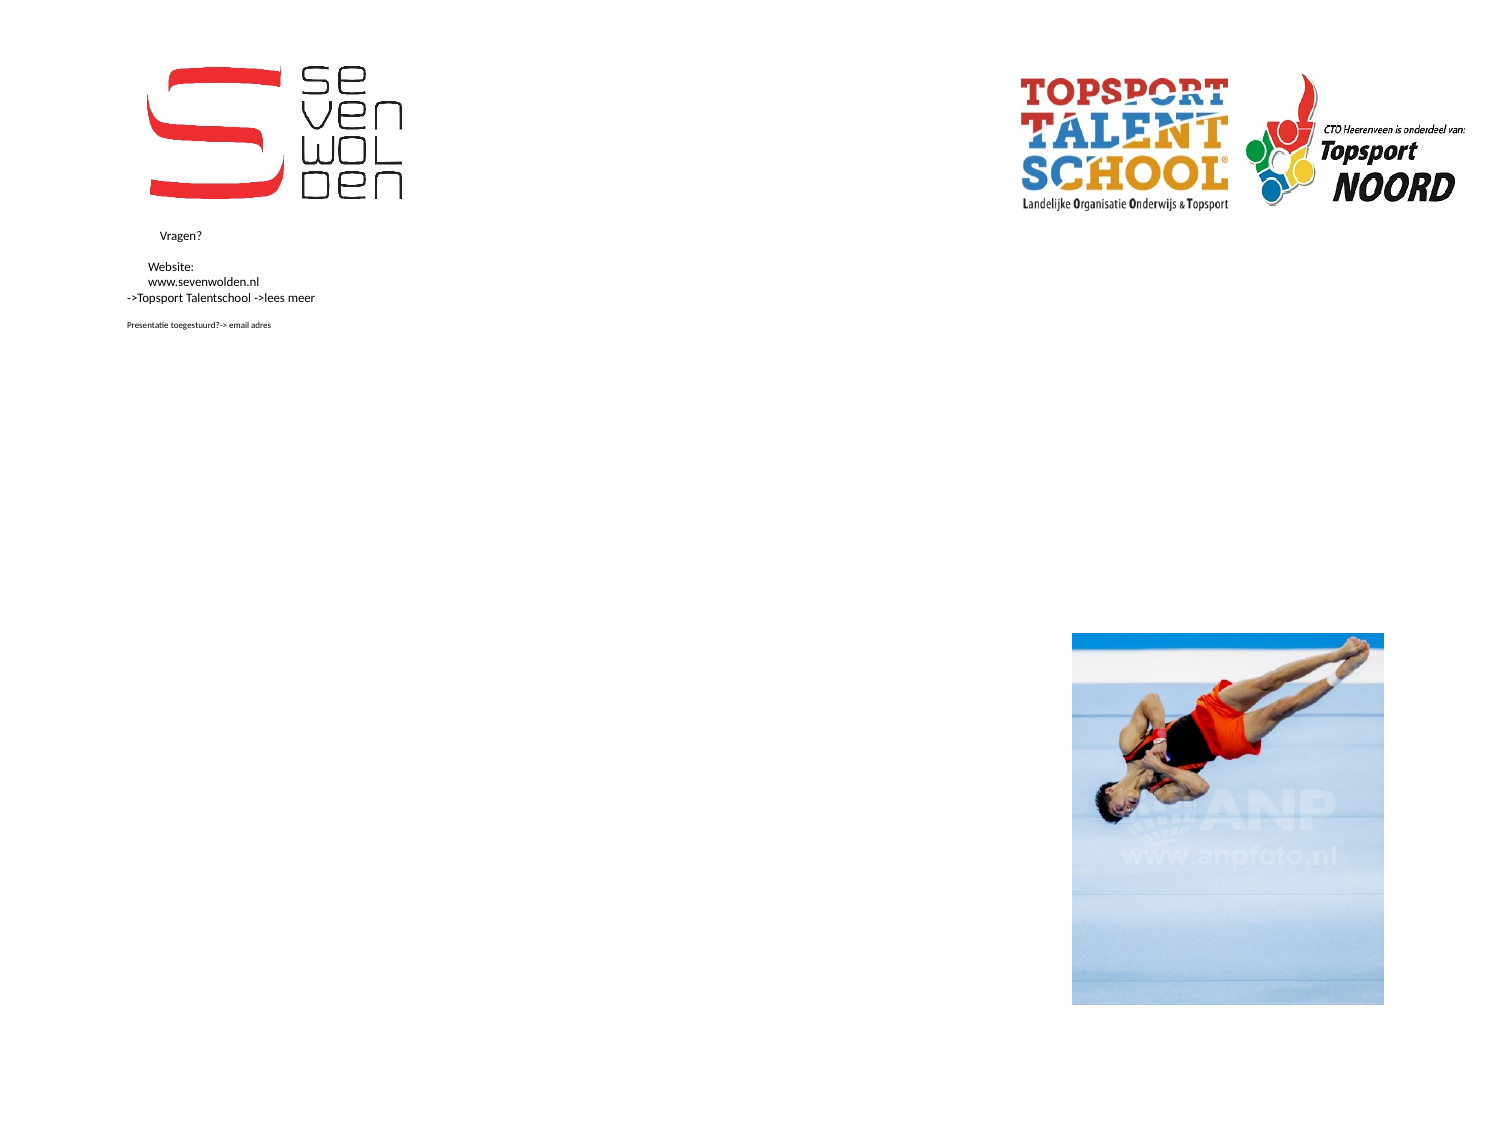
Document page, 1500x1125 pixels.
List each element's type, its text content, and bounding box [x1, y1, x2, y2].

picture [1072, 633, 1384, 1005]
picture [147, 66, 402, 200]
picture [1021, 77, 1229, 211]
picture [1245, 74, 1465, 206]
title Vragen? Website: www.sevenwolden.nl ->Topsport Talentschool ->lees meer Presentatie toegestuurd?-> email adres [112, 172, 1388, 340]
